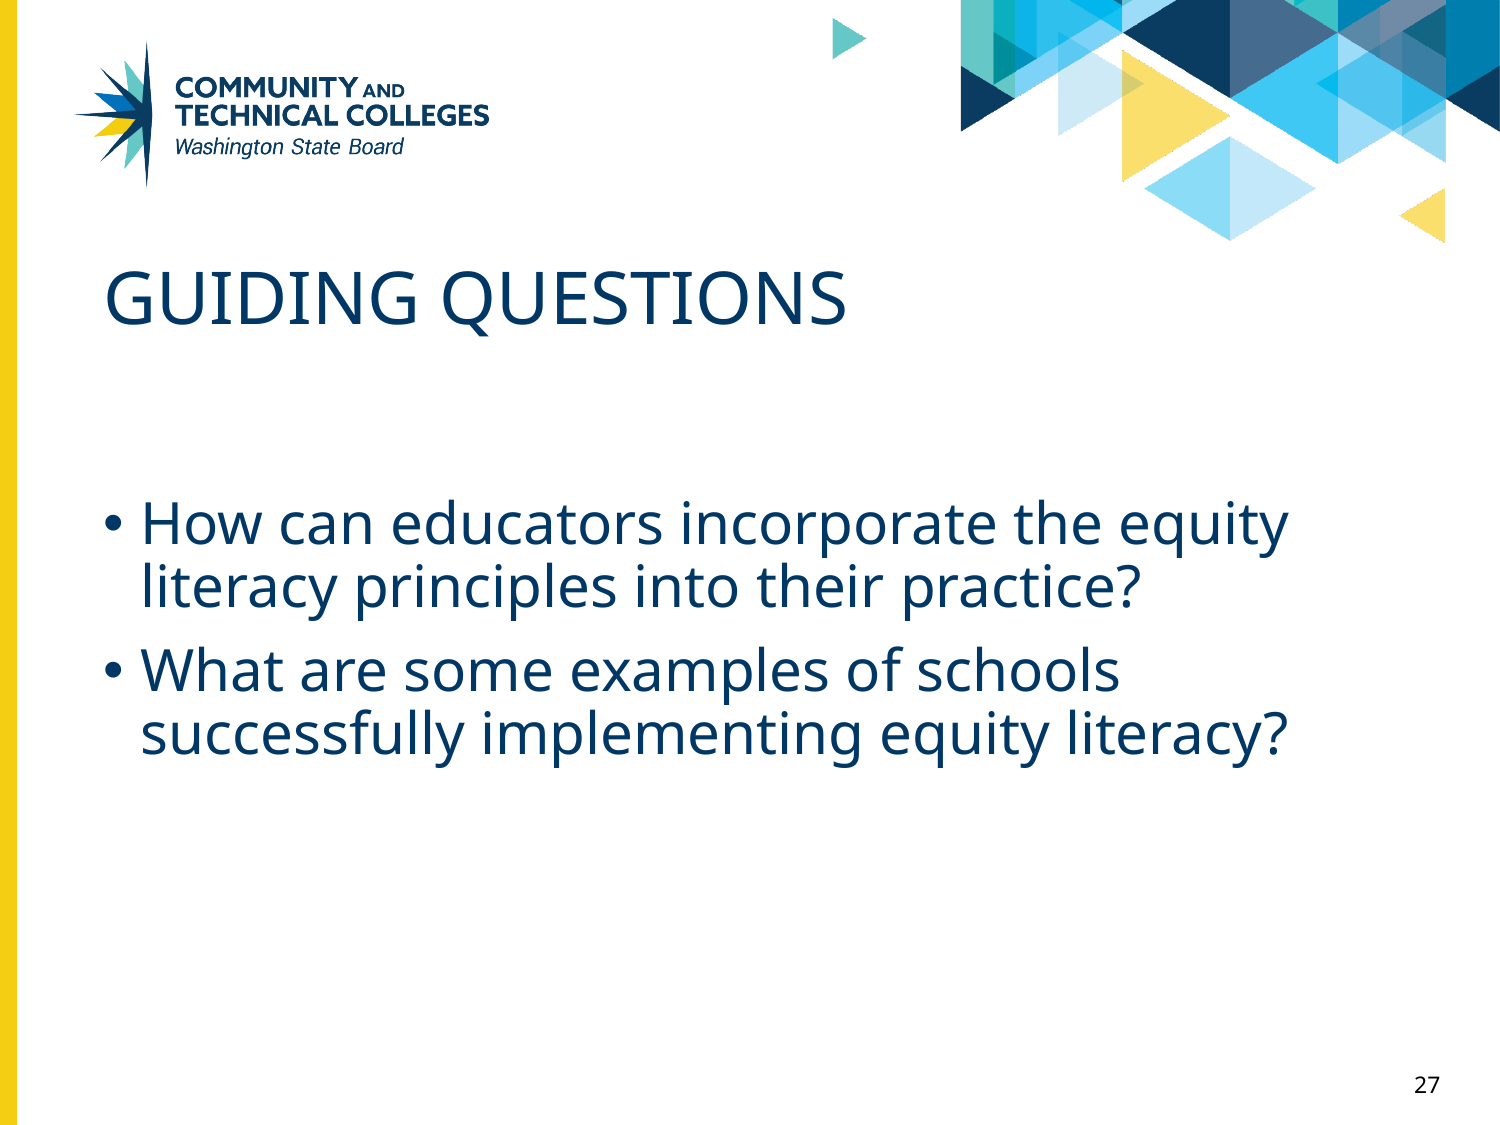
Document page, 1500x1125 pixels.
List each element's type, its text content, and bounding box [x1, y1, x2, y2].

picture [832, 0, 1500, 243]
picture [17, 25, 557, 228]
title GUIDING QUESTIONS [88, 254, 1456, 385]
list How can educators incorporate the equity literacy principles into their practice? What are some examples of schools successfully implementing equity literacy? [88, 396, 1456, 1013]
slide_number 27 [1378, 1063, 1456, 1103]
